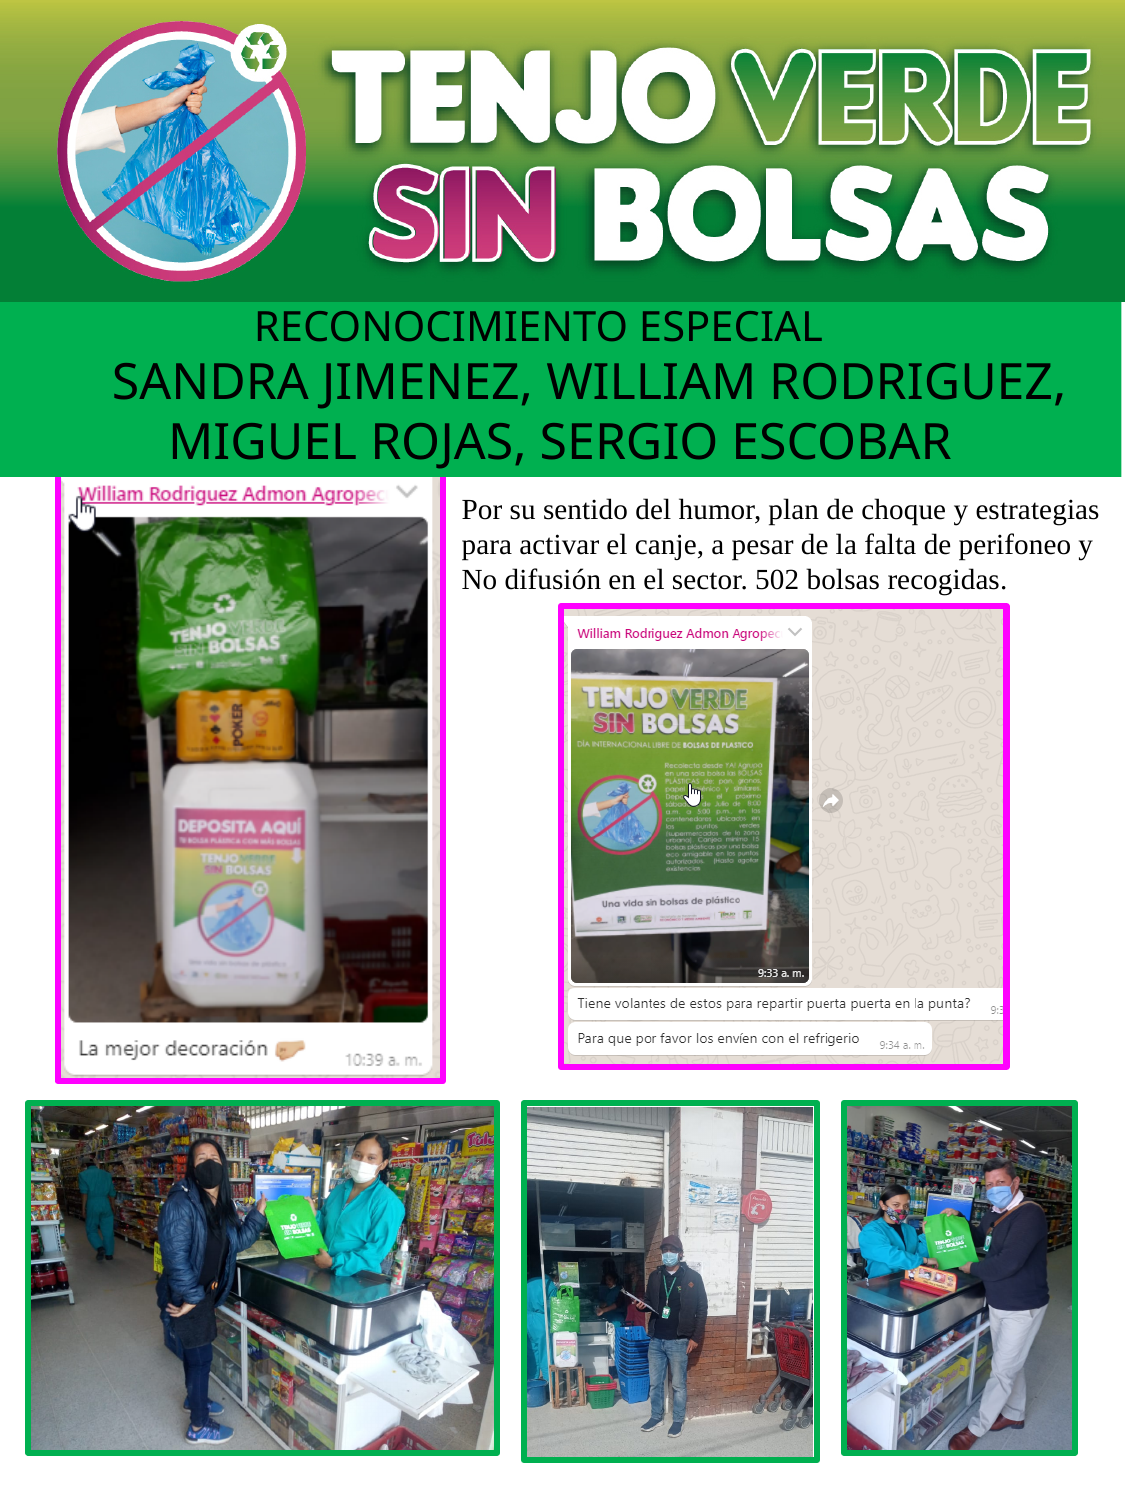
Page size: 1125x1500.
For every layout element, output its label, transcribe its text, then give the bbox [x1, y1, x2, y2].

picture [526, 1105, 815, 1458]
picture [846, 1105, 1073, 1450]
picture [0, 0, 1125, 302]
text_box RECONOCIMIENTO ESPECIAL SANDRA JIMENEZ, WILLIAM RODRIGUEZ, MIGUEL ROJAS, SERGIO ESCOBAR [0, 310, 1122, 477]
text_box Por su sentido del humor, plan de choque y estrategias para activar el canje, a pesar de la falta de perifoneo y No difusión en el sector. 502 bolsas recogidas. [446, 483, 1120, 603]
picture [30, 1105, 495, 1450]
picture [563, 608, 1004, 1065]
picture [60, 474, 441, 1079]
